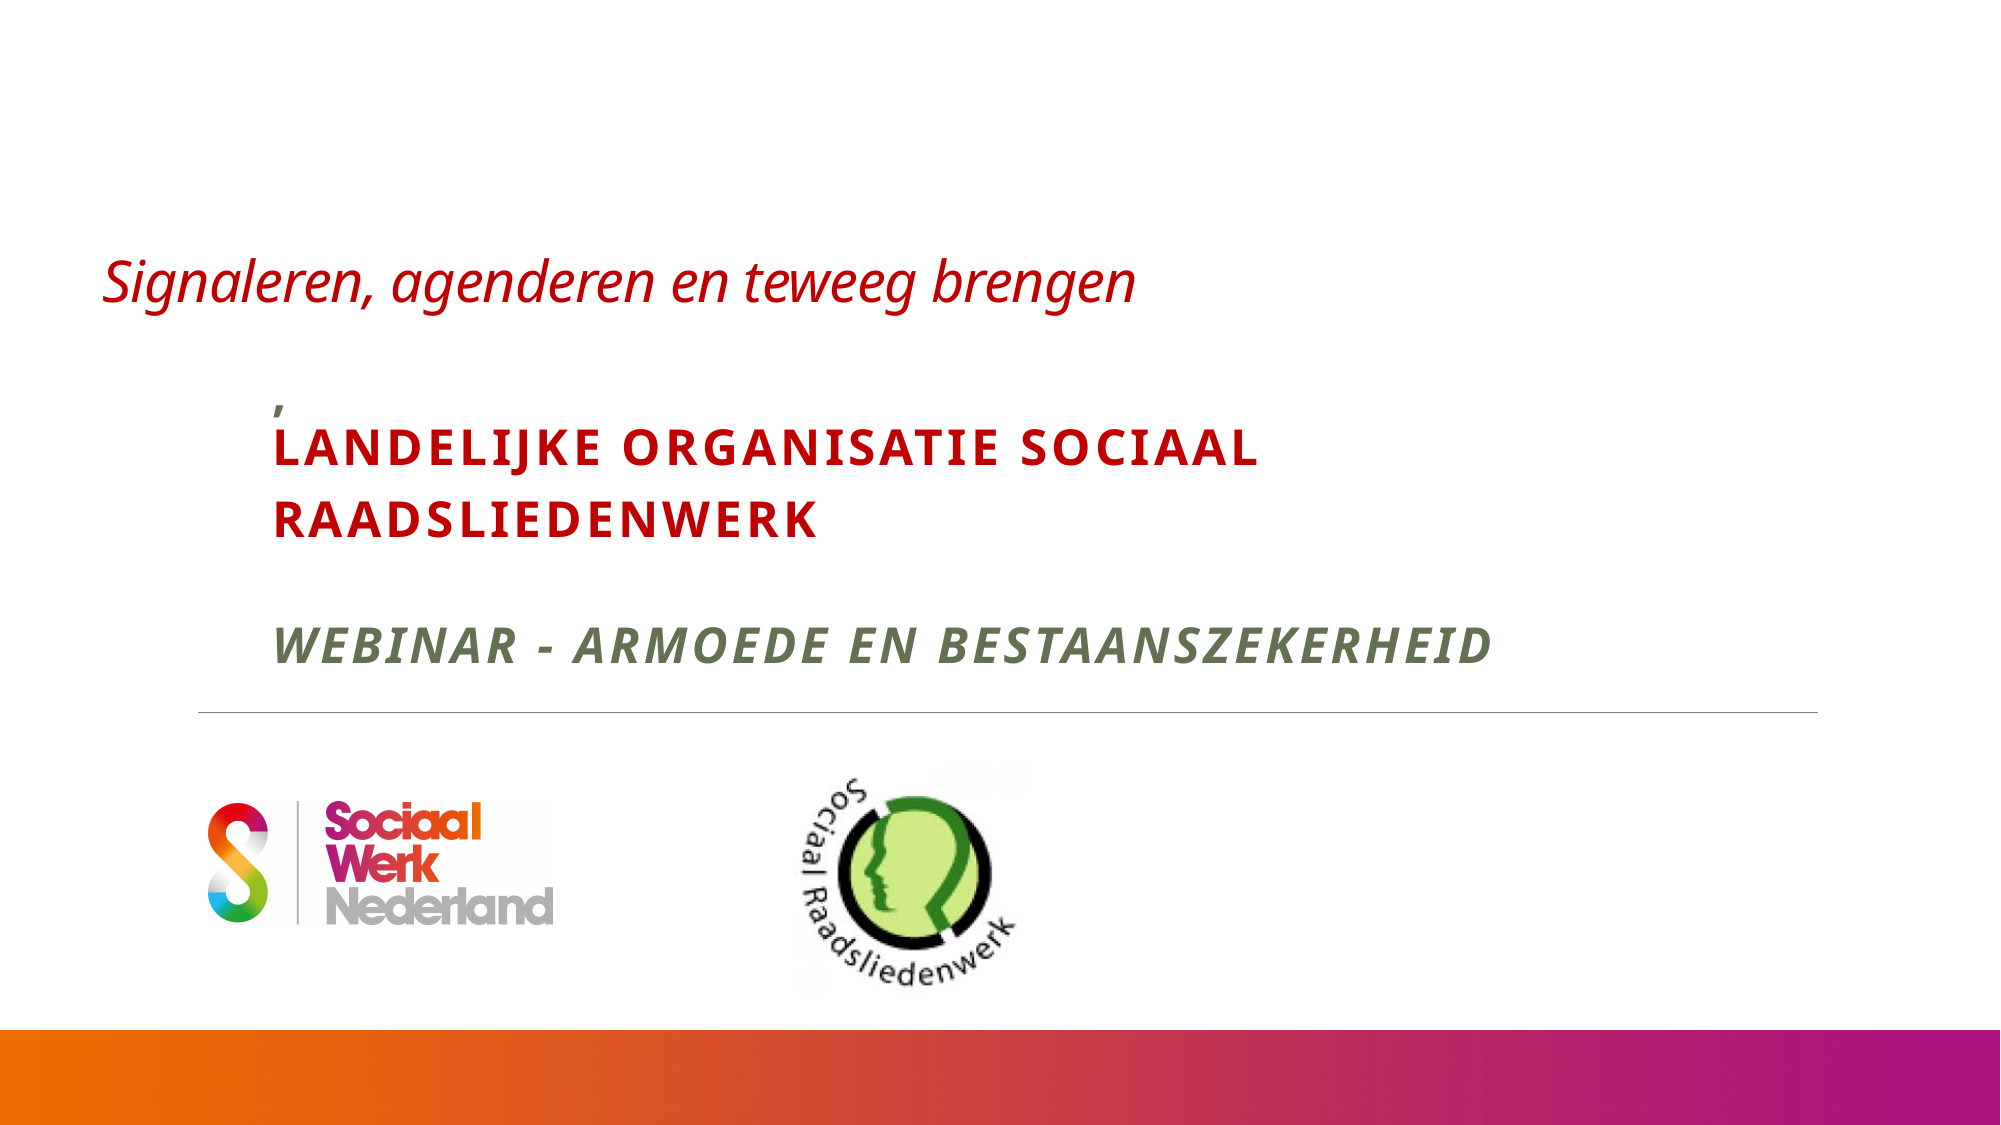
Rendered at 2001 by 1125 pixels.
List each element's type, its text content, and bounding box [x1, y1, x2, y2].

picture [207, 800, 553, 926]
title Signaleren, agenderen en teweeg brengen [87, 70, 1918, 322]
picture [793, 760, 1027, 994]
subtitle , Landelijke Organisatie Sociaal Raadsliedenwerk webinar - Armoede en Bestaanszekerheid [257, 361, 1750, 685]
picture [0, 1030, 2000, 1125]
